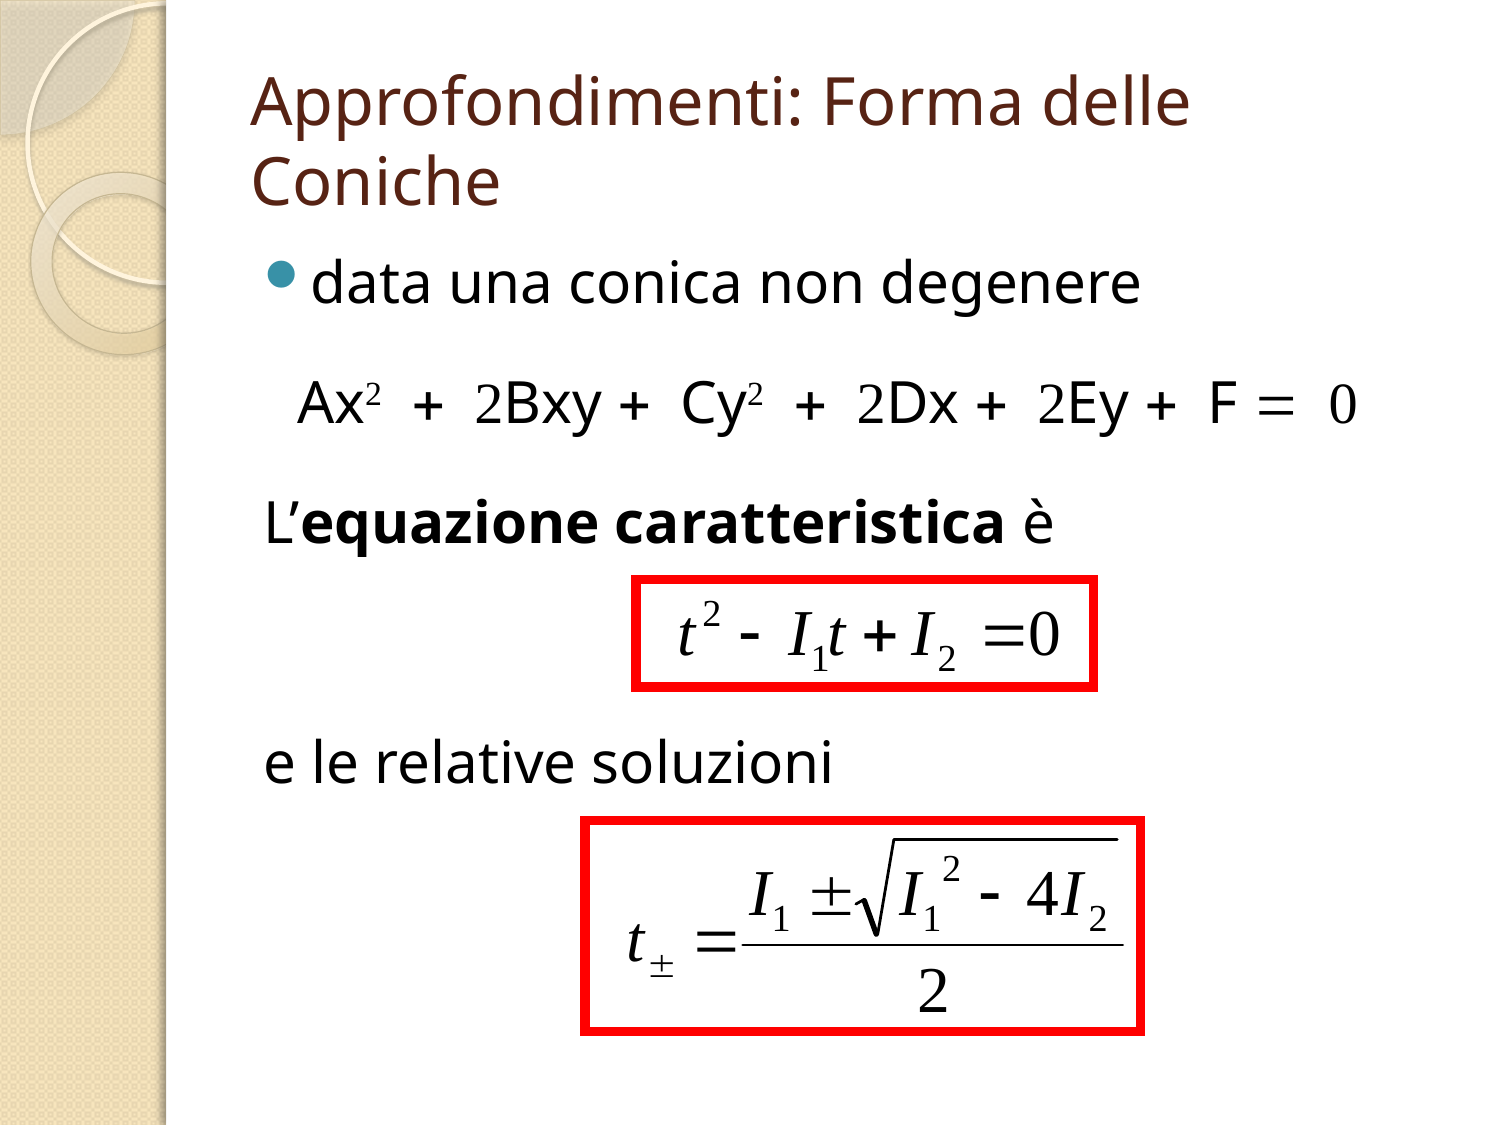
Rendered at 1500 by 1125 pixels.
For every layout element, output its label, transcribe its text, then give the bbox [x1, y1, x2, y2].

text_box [589, 824, 1136, 1027]
title Approfondimenti: Forma delle Coniche [235, 45, 1466, 233]
list data una conica non degenere Ax2 + 2Bxy + Cy2 + 2Dx + 2Ey + F = 0 L’equazione caratteristica è e le relative soluzioni [235, 237, 1407, 1025]
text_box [640, 584, 1089, 683]
